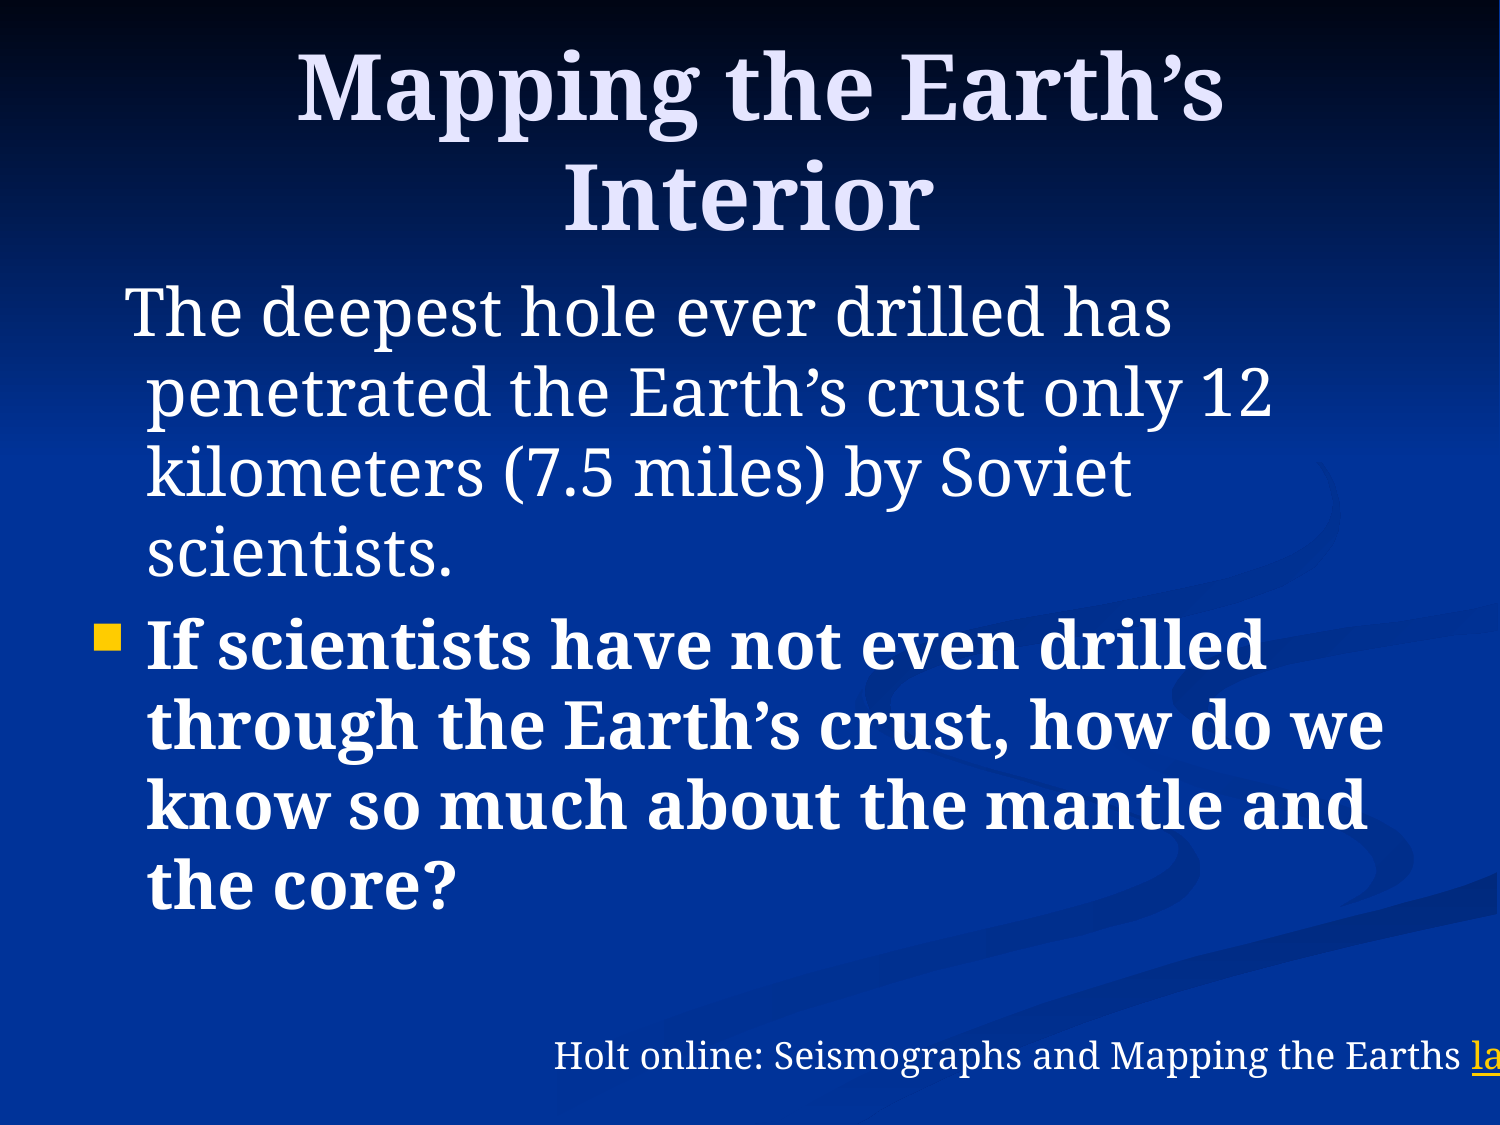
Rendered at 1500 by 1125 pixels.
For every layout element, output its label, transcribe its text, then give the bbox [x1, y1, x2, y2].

text_box Holt online: Seismographs and Mapping the Earths layers [538, 1024, 1500, 1091]
list The deepest hole ever drilled has penetrated the Earth’s crust only 12 kilometers (7.5 miles) by Soviet scientists. If scientists have not even drilled through the Earth’s crust, how do we know so much about the mantle and the core? [74, 262, 1426, 1006]
title Mapping the Earth’s Interior [74, 44, 1426, 233]
